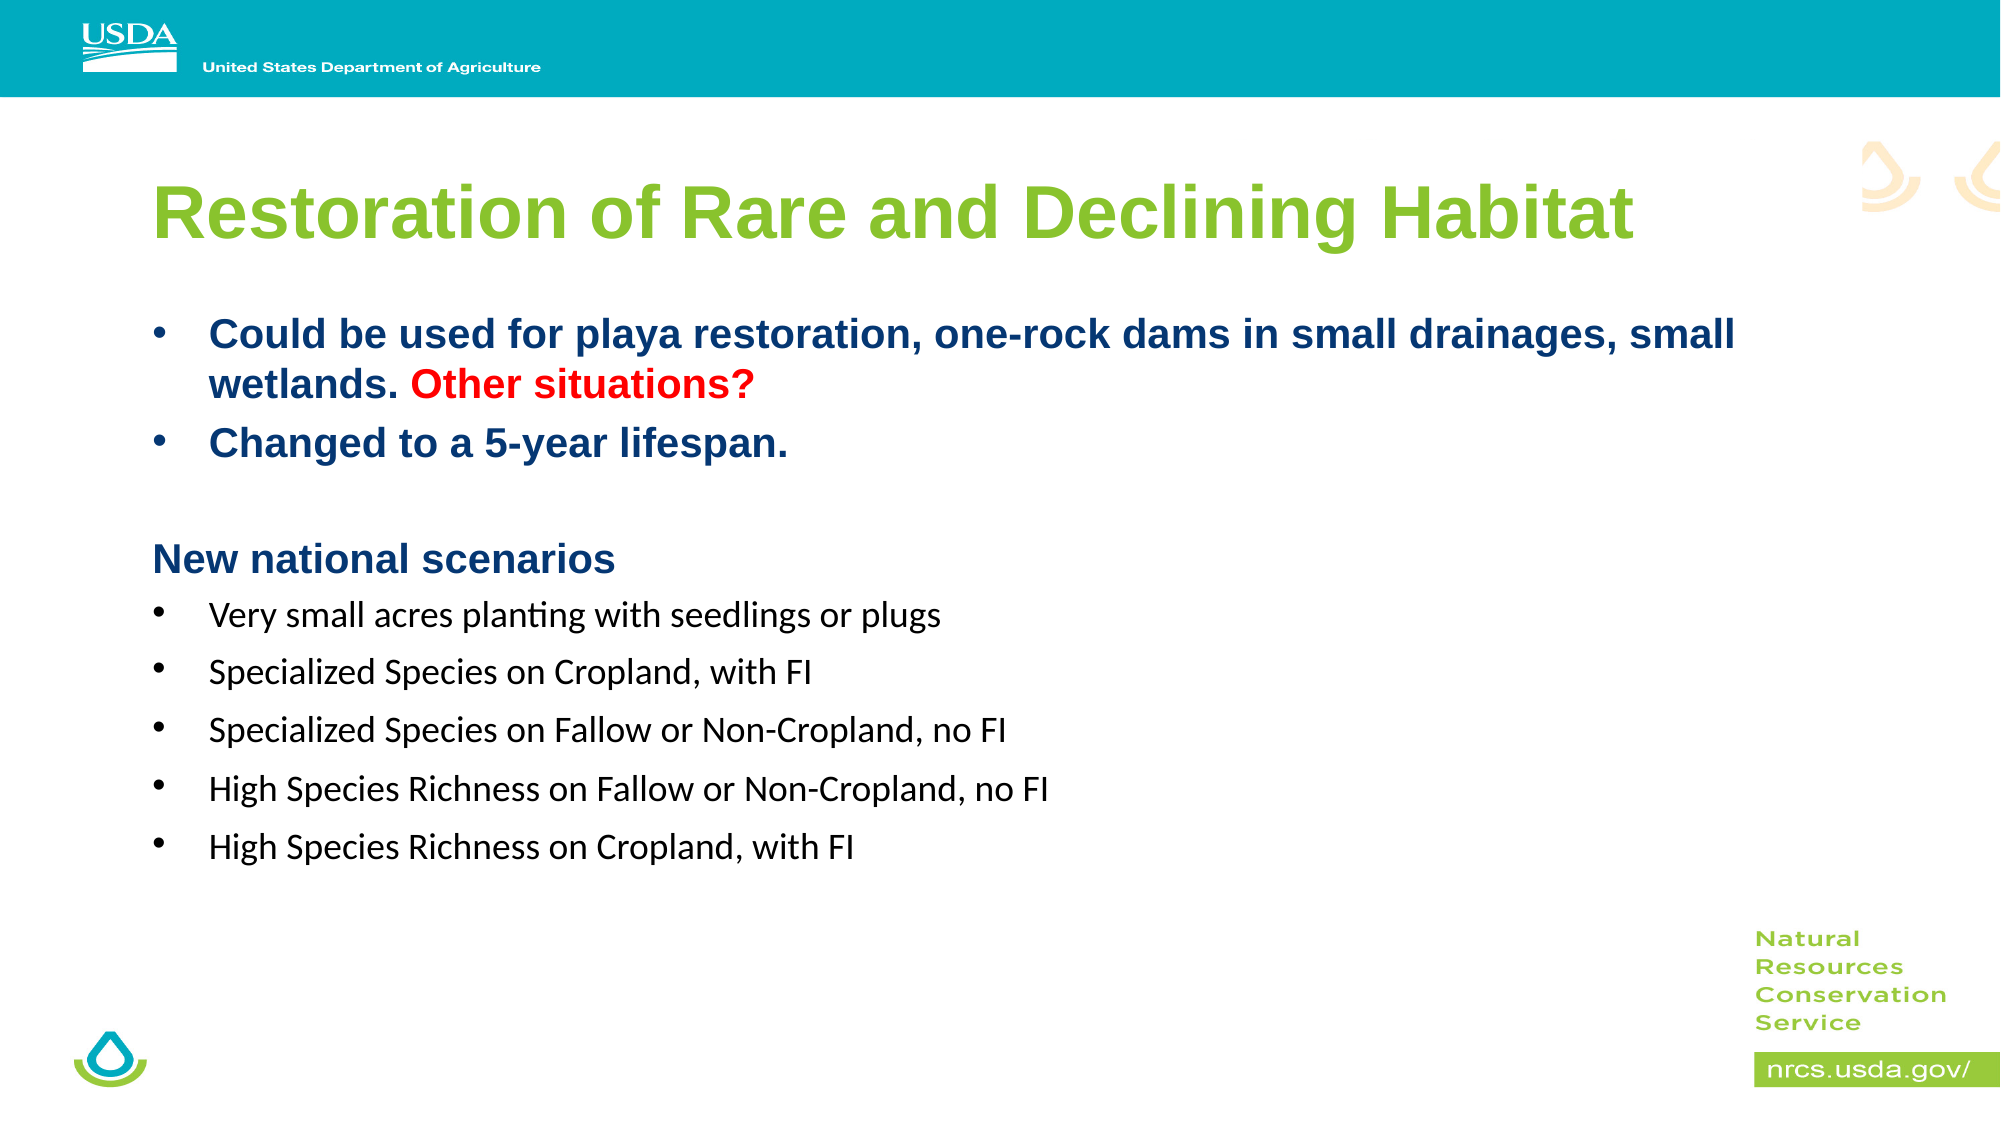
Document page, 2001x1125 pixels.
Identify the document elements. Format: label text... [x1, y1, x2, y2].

title Restoration of Rare and Declining Habitat [137, 139, 1863, 278]
list Could be used for playa restoration, one-rock dams in small drainages, small wetlands. Other situations? Changed to a 5-year lifespan. New national scenarios Very small acres planting with seedlings or plugs Specialized Species on Cropland, with FI Specialized Species on Fallow or Non-Cropland, no FI High Species Richness on Fallow or Non-Cropland, no FI High Species Richness on Cropland, with FI [137, 299, 1863, 1014]
picture [0, 0, 2001, 1125]
